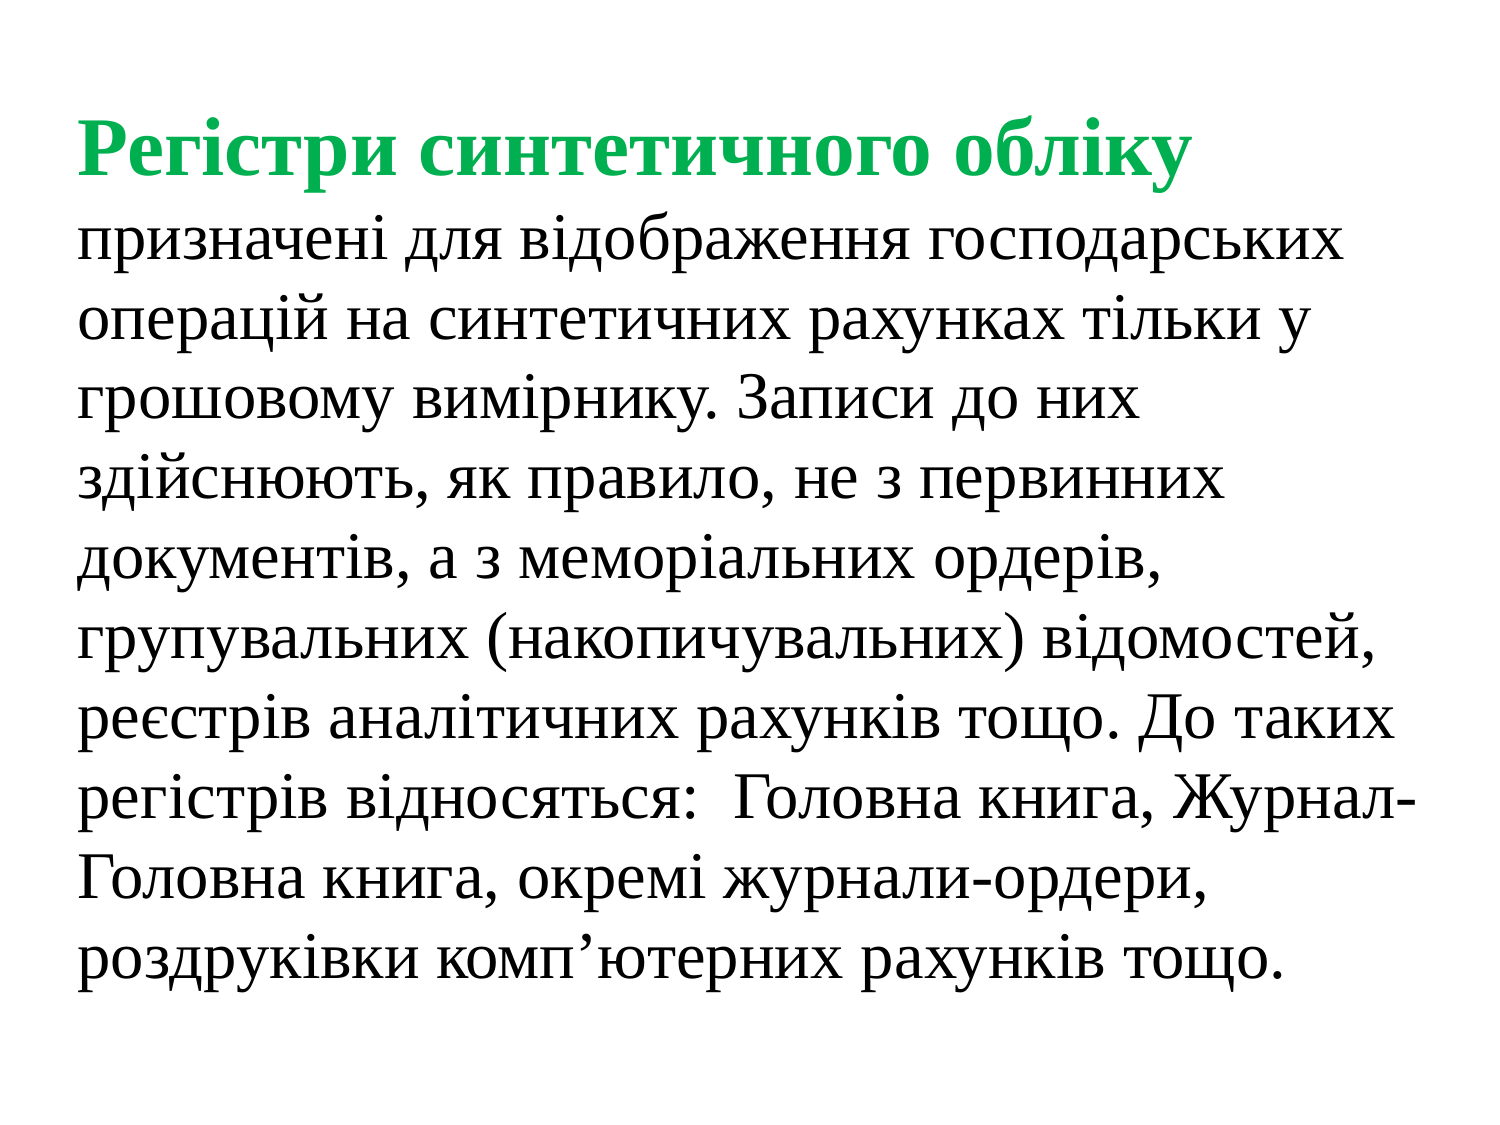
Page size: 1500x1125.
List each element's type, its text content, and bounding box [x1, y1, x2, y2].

list Регістри синтетичного обліку призначені для відображення господарських операцій на синтетичних рахунках тільки у грошовому вимірнику. Записи до них здійснюють, як правило, не з первинних документів, а з меморіальних ордерів, групувальних (накопичувальних) відомостей, реєстрів аналітичних рахунків тощо. До таких регістрів відносяться: Головна книга, Журнал-Головна книга, окремі журнали-ордери, роздруківки комп’ютерних рахунків тощо. [62, 84, 1447, 1078]
